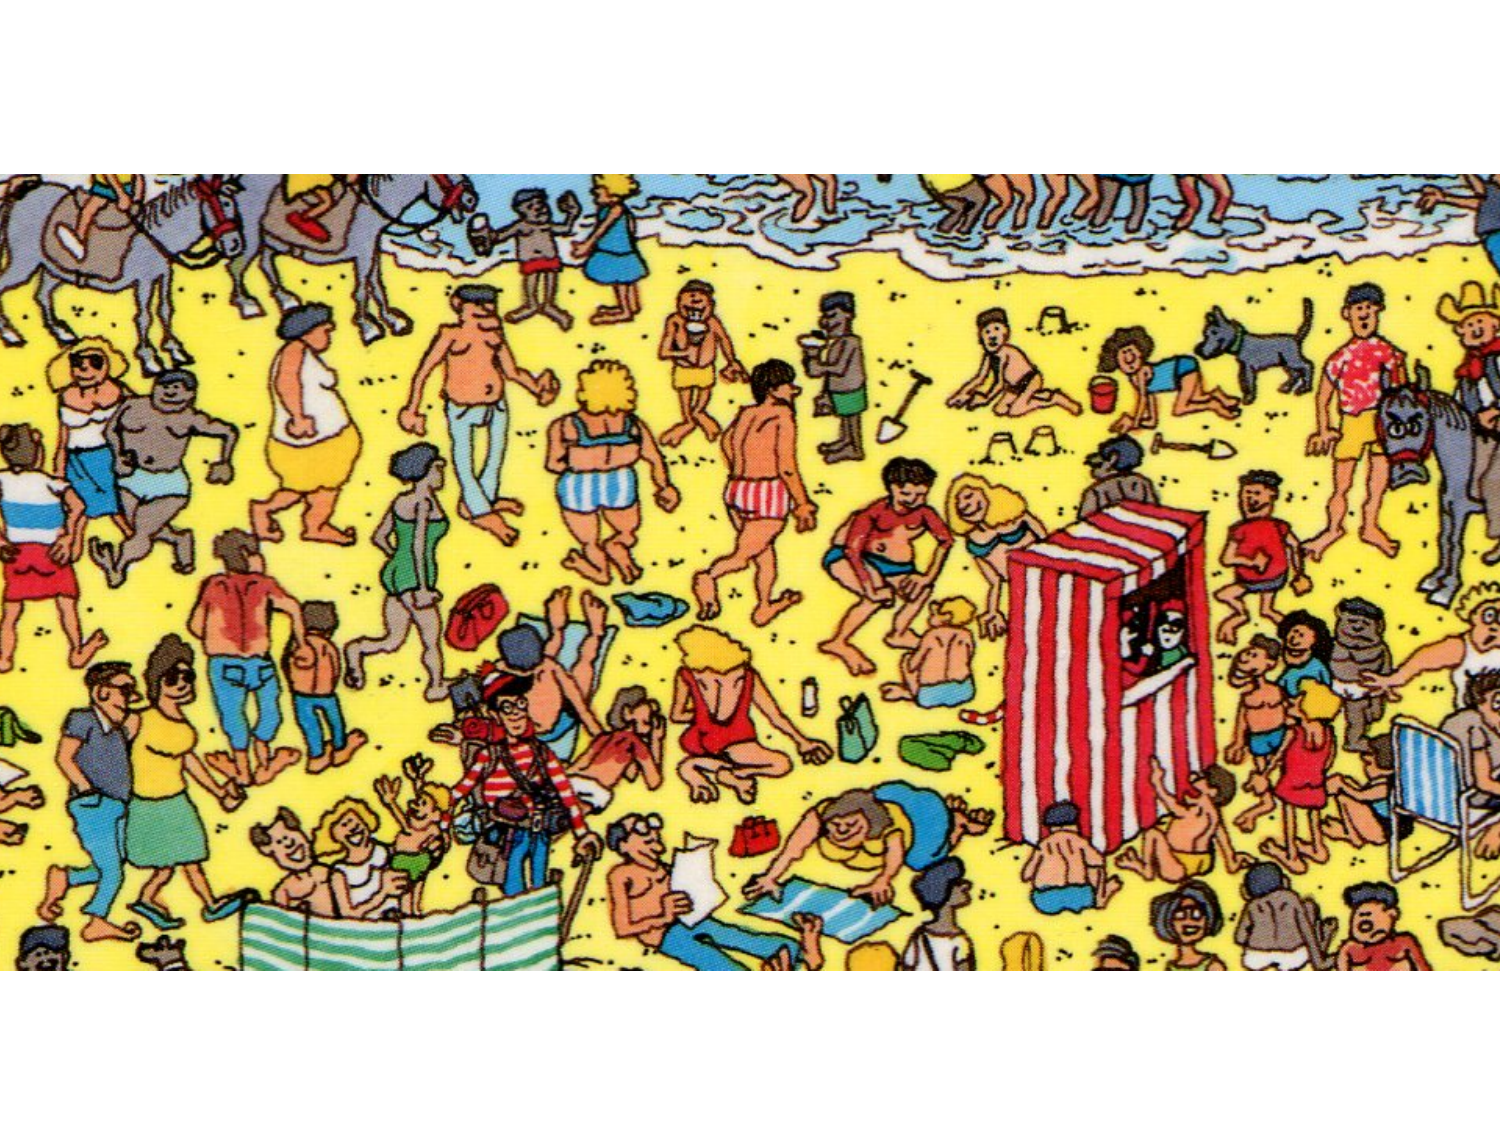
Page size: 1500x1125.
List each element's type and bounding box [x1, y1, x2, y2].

picture [0, 174, 1500, 971]
